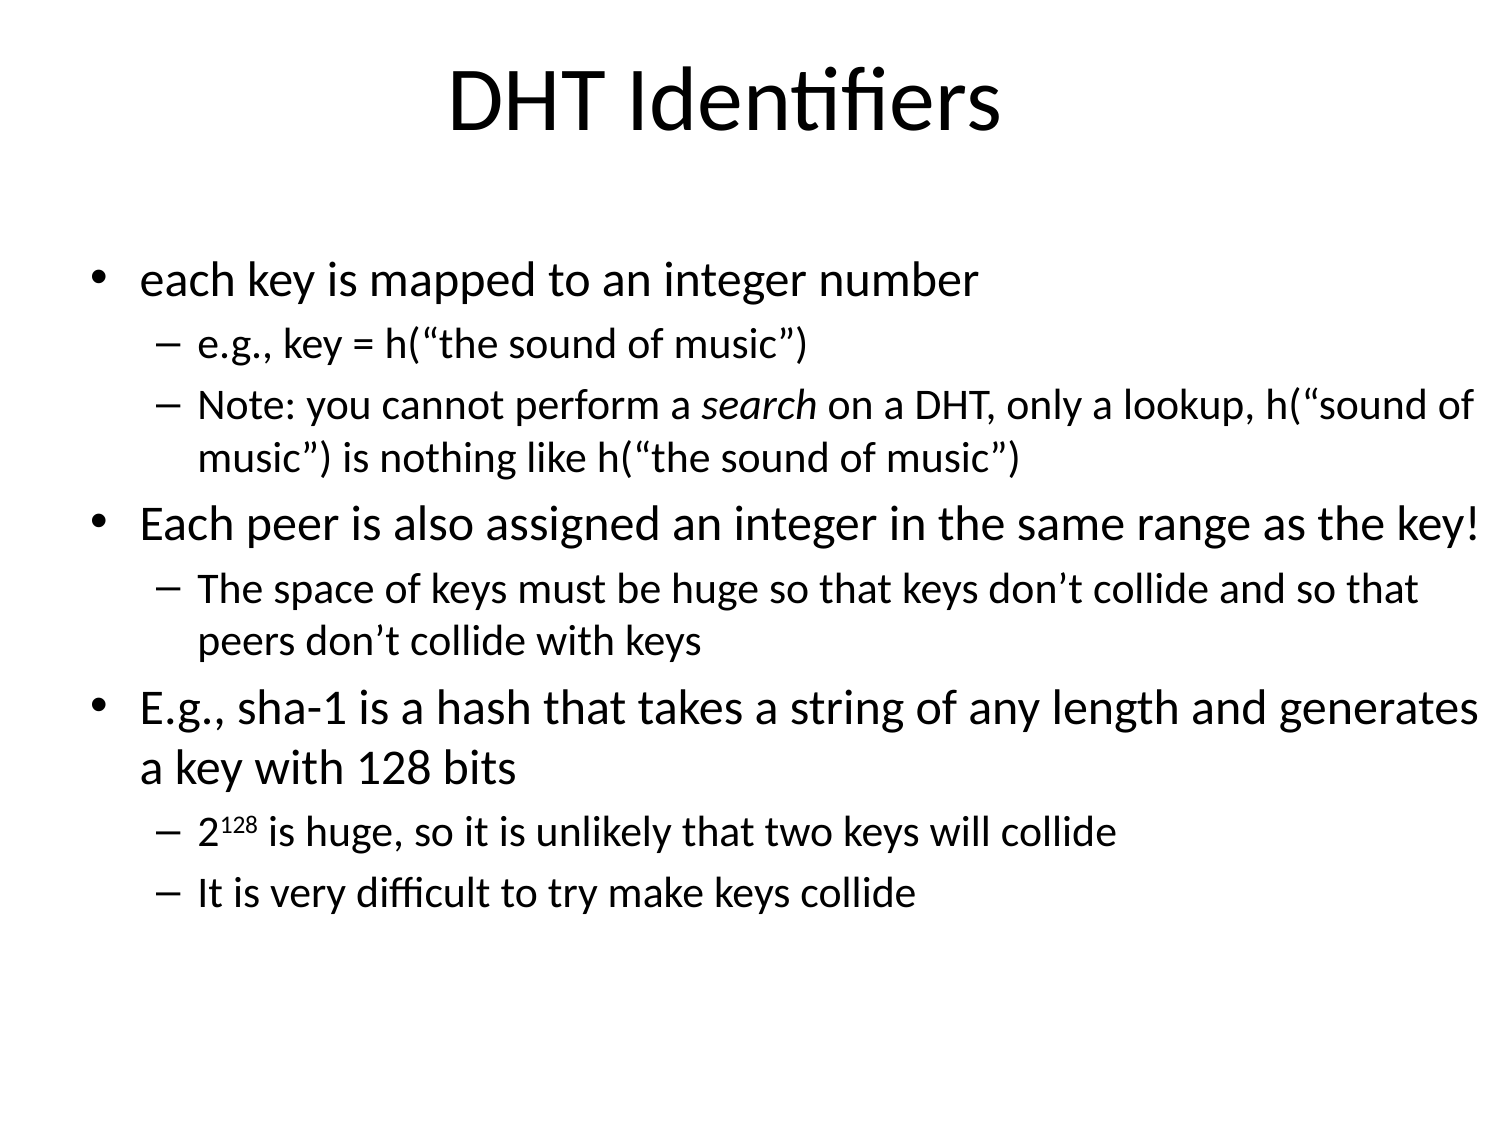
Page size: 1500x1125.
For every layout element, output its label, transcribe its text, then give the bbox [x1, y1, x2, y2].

list each key is mapped to an integer number e.g., key = h(“the sound of music”) Note: you cannot perform a search on a DHT, only a lookup, h(“sound of music”) is nothing like h(“the sound of music”) Each peer is also assigned an integer in the same range as the key! The space of keys must be huge so that keys don’t collide and so that peers don’t collide with keys E.g., sha-1 is a hash that takes a string of any length and generates a key with 128 bits 2128 is huge, so it is unlikely that two keys will collide It is very difficult to try make keys collide [75, 238, 1500, 982]
title DHT Identifiers [87, 0, 1363, 188]
